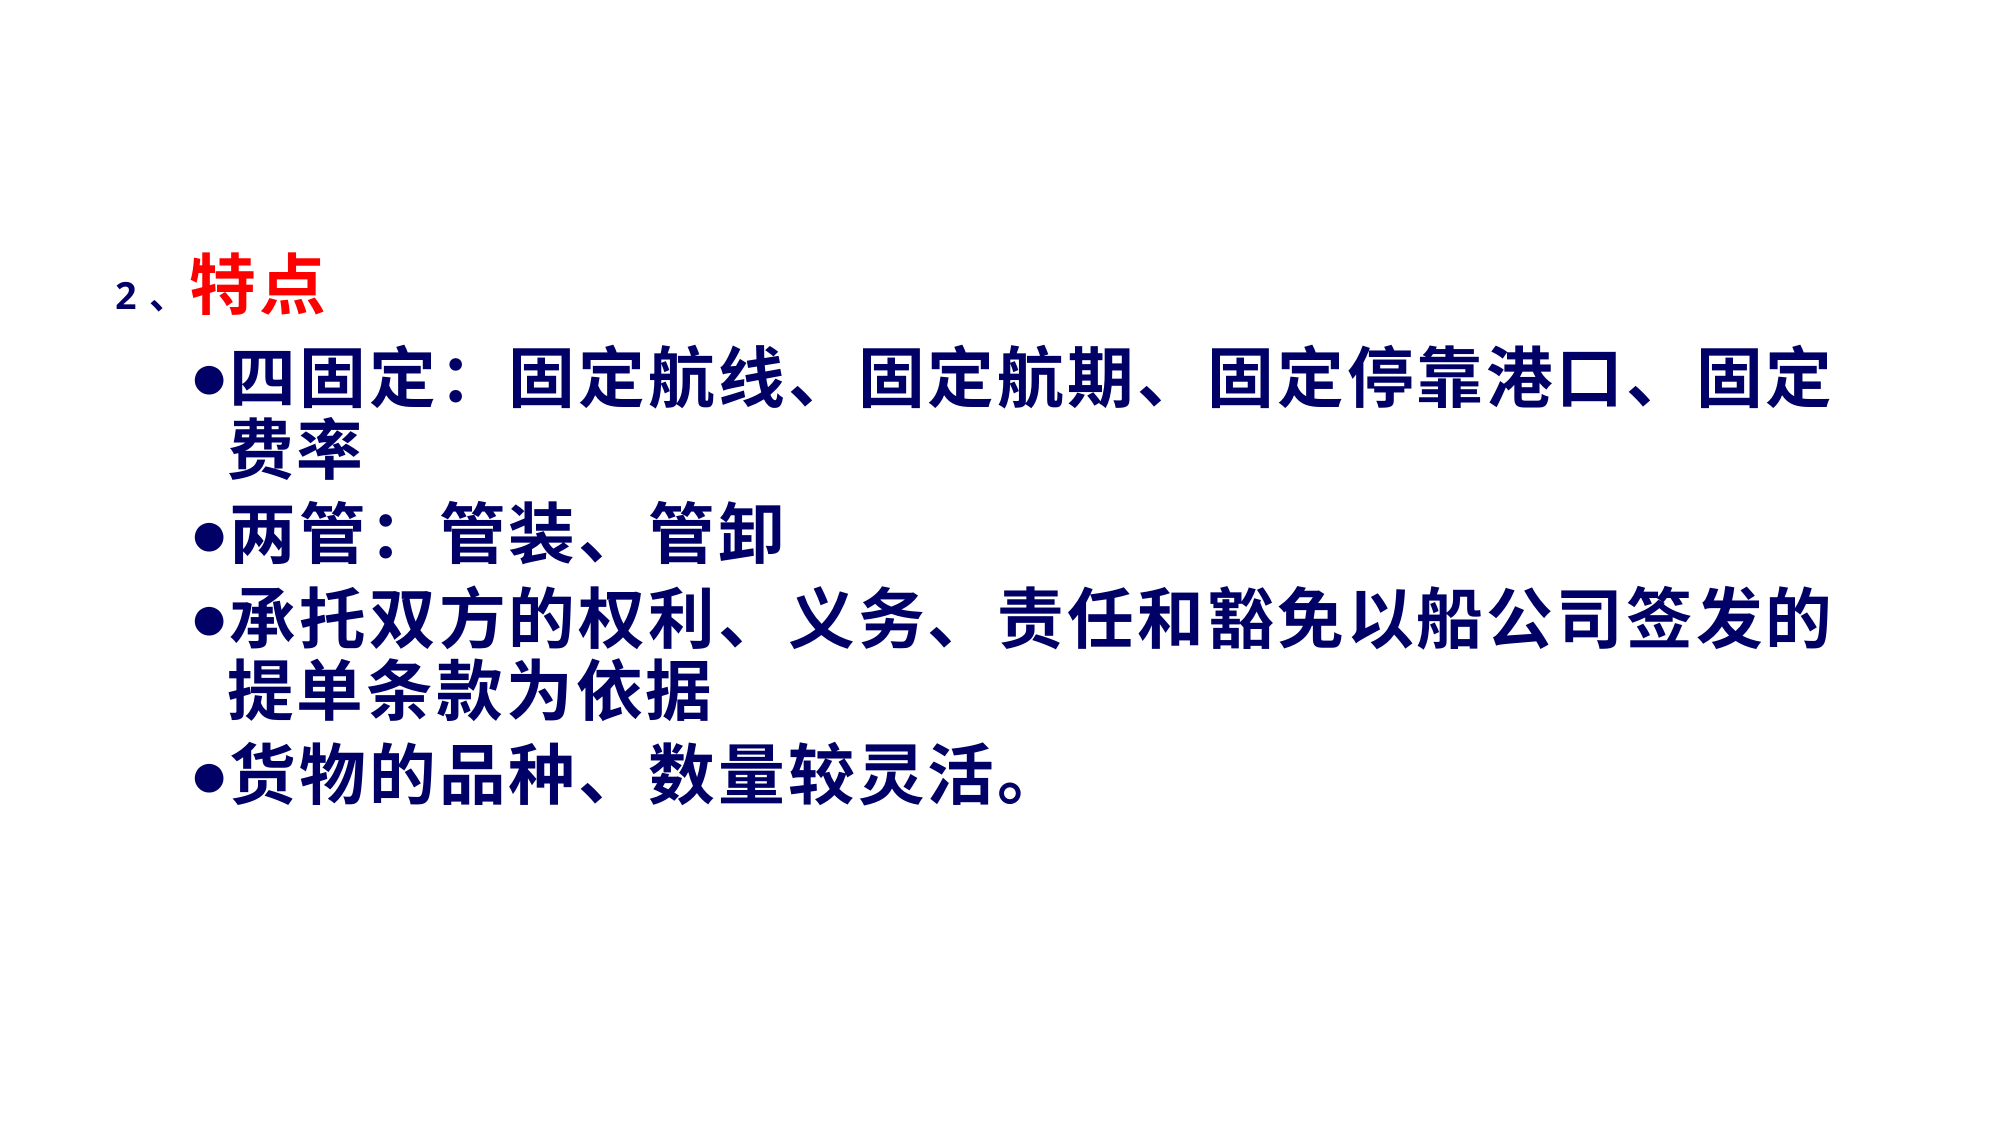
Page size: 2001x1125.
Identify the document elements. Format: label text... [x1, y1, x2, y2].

list 2、特点 四固定：固定航线、固定航期、固定停靠港口、固定费率 两管：管装、管卸 承托双方的权利、义务、责任和豁免以船公司签发的提单条款为依据 货物的品种、数量较灵活。 [99, 244, 1900, 1026]
